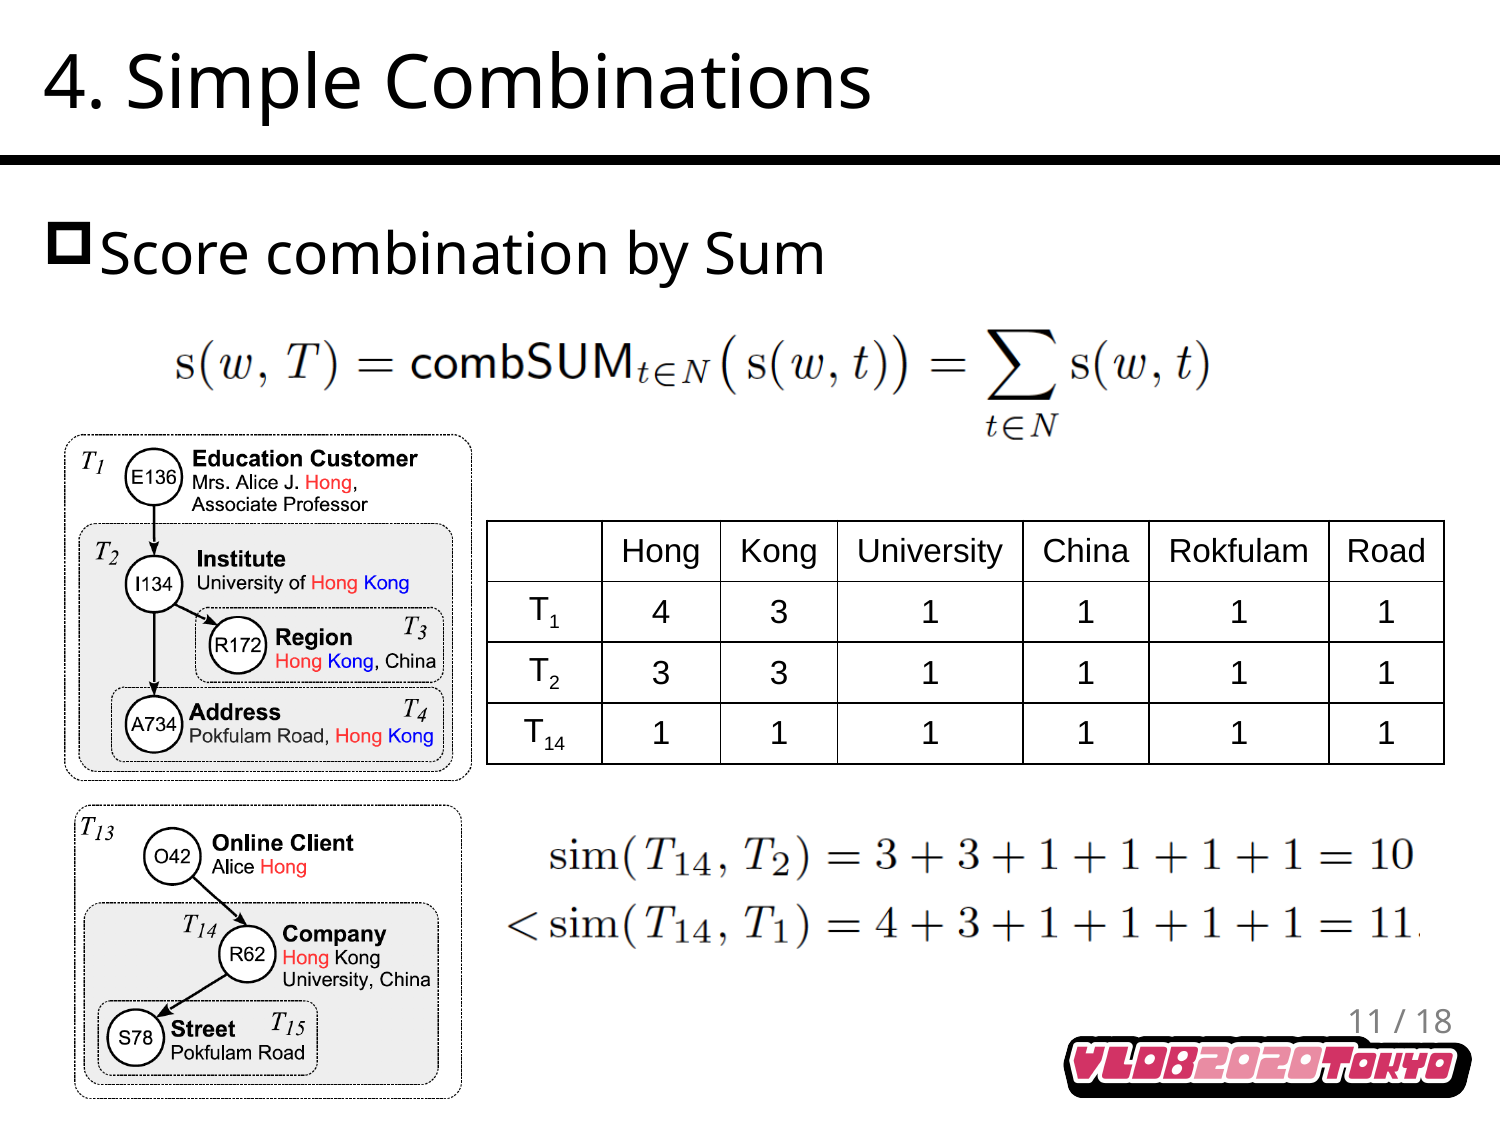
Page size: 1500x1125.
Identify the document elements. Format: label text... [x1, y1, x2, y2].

table_header Rokfulam [1150, 522, 1328, 581]
table_header Road [1330, 522, 1443, 581]
table_cell 1 [1330, 582, 1443, 641]
table_cell 1 [721, 704, 837, 763]
table_cell 1 [838, 704, 1022, 763]
table_cell 1 [1024, 643, 1148, 702]
table_header China [1024, 522, 1148, 581]
table_cell 1 [1024, 582, 1148, 641]
table_cell 1 [1150, 704, 1328, 763]
slide_number 10 / 18 [1074, 992, 1475, 1075]
table_cell T1 [488, 582, 601, 641]
table_cell 1 [838, 582, 1022, 641]
table_header Hong [603, 522, 720, 581]
table_cell 4 [603, 582, 720, 641]
table_header Kong [721, 522, 837, 581]
picture [62, 318, 1211, 782]
title 4. Simple Combinations [27, 22, 1224, 136]
picture [498, 827, 1420, 951]
table_header University [838, 522, 1022, 581]
table_cell 3 [721, 582, 837, 641]
table_cell 1 [1150, 582, 1328, 641]
table_cell 1 [1024, 704, 1148, 763]
table_header [488, 522, 601, 581]
table_cell 1 [1330, 643, 1443, 702]
table_cell 1 [838, 643, 1022, 702]
table_cell 3 [603, 643, 720, 702]
table_cell T14 [488, 704, 601, 763]
picture [1047, 1028, 1488, 1106]
table_cell T2 [488, 643, 601, 702]
table_cell 1 [1150, 643, 1328, 702]
table_cell 1 [603, 704, 720, 763]
picture [69, 796, 465, 1104]
table_cell 1 [1330, 704, 1443, 763]
list Score combination by Sum [27, 208, 1476, 1070]
table_cell 3 [721, 643, 837, 702]
